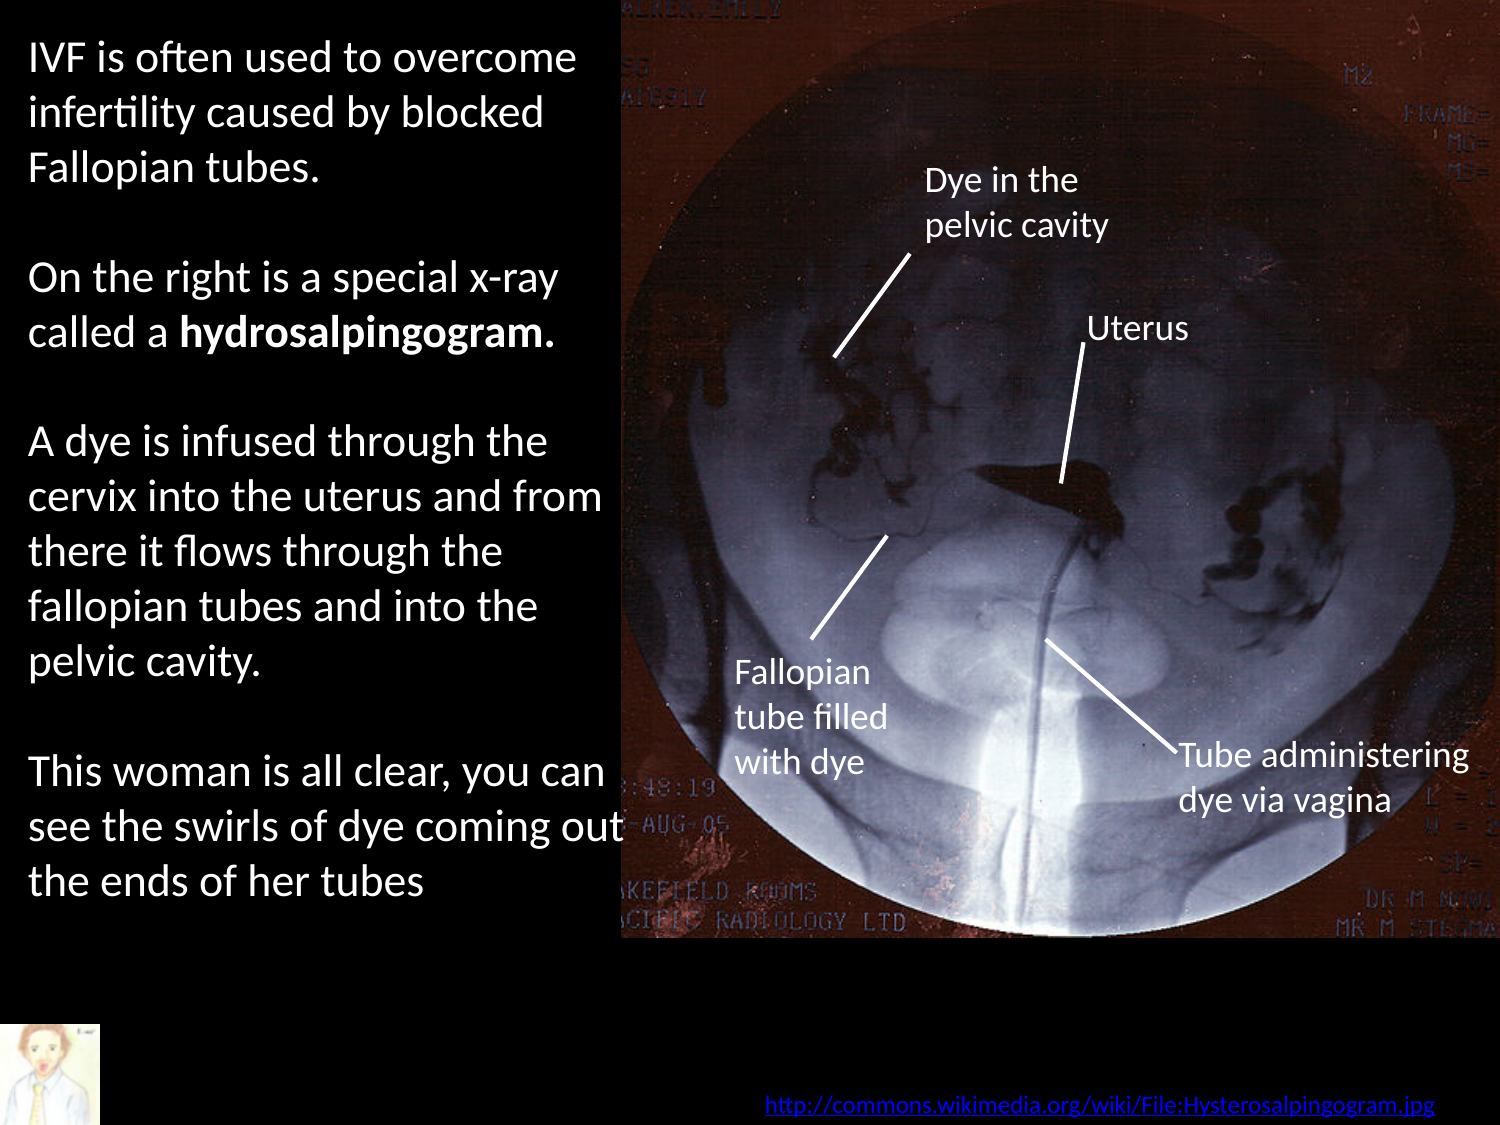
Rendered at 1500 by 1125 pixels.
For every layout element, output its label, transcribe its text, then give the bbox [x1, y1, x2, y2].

picture [0, 1024, 101, 1125]
picture [621, 0, 1500, 938]
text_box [1045, 639, 1177, 754]
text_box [833, 253, 911, 358]
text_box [810, 535, 888, 640]
text_box IVF is often used to overcome infertility caused by blocked Fallopian tubes. On the right is a special x-ray called a hydrosalpingogram. A dye is infused through the cervix into the uterus and from there it flows through the fallopian tubes and into the pelvic cavity. This woman is all clear, you can see the swirls of dye coming out the ends of her tubes [13, 18, 616, 914]
text_box http://commons.wikimedia.org/wiki/File:Hysterosalpingogram.jpg [749, 1080, 1500, 1125]
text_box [1060, 341, 1084, 484]
